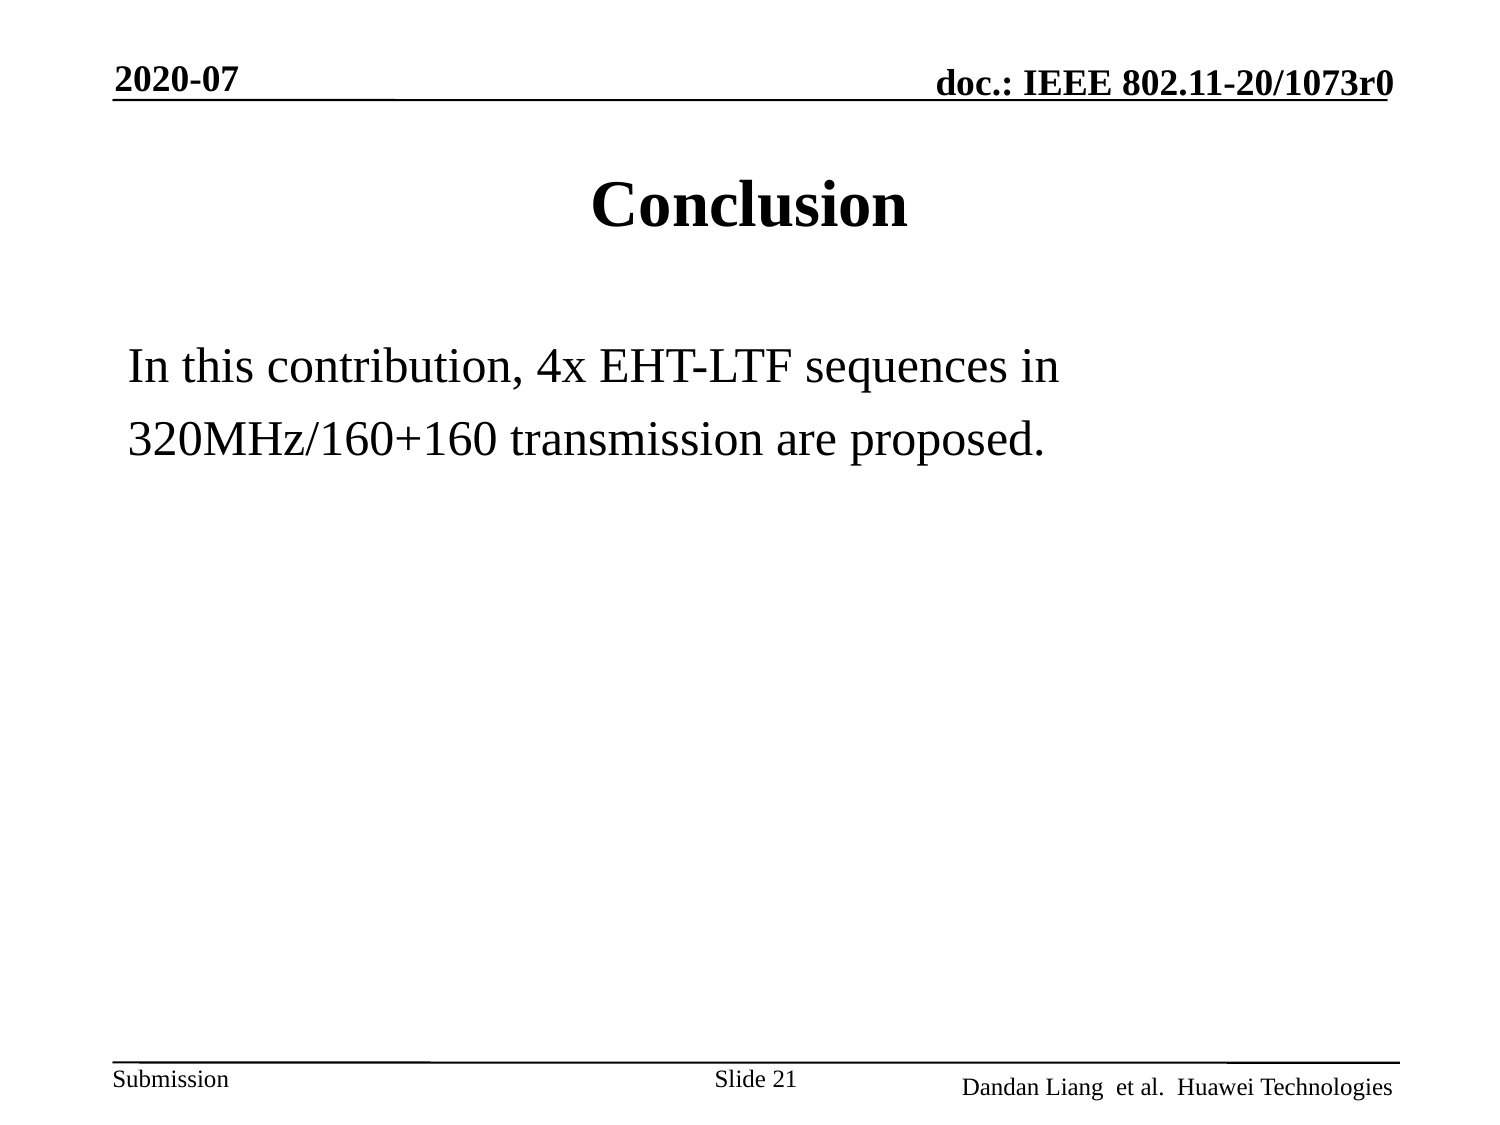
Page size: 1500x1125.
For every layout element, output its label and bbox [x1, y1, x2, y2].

list [112, 324, 1388, 1000]
slide_number [114, 54, 423, 100]
title [112, 112, 1388, 288]
slide_number [712, 1061, 800, 1123]
